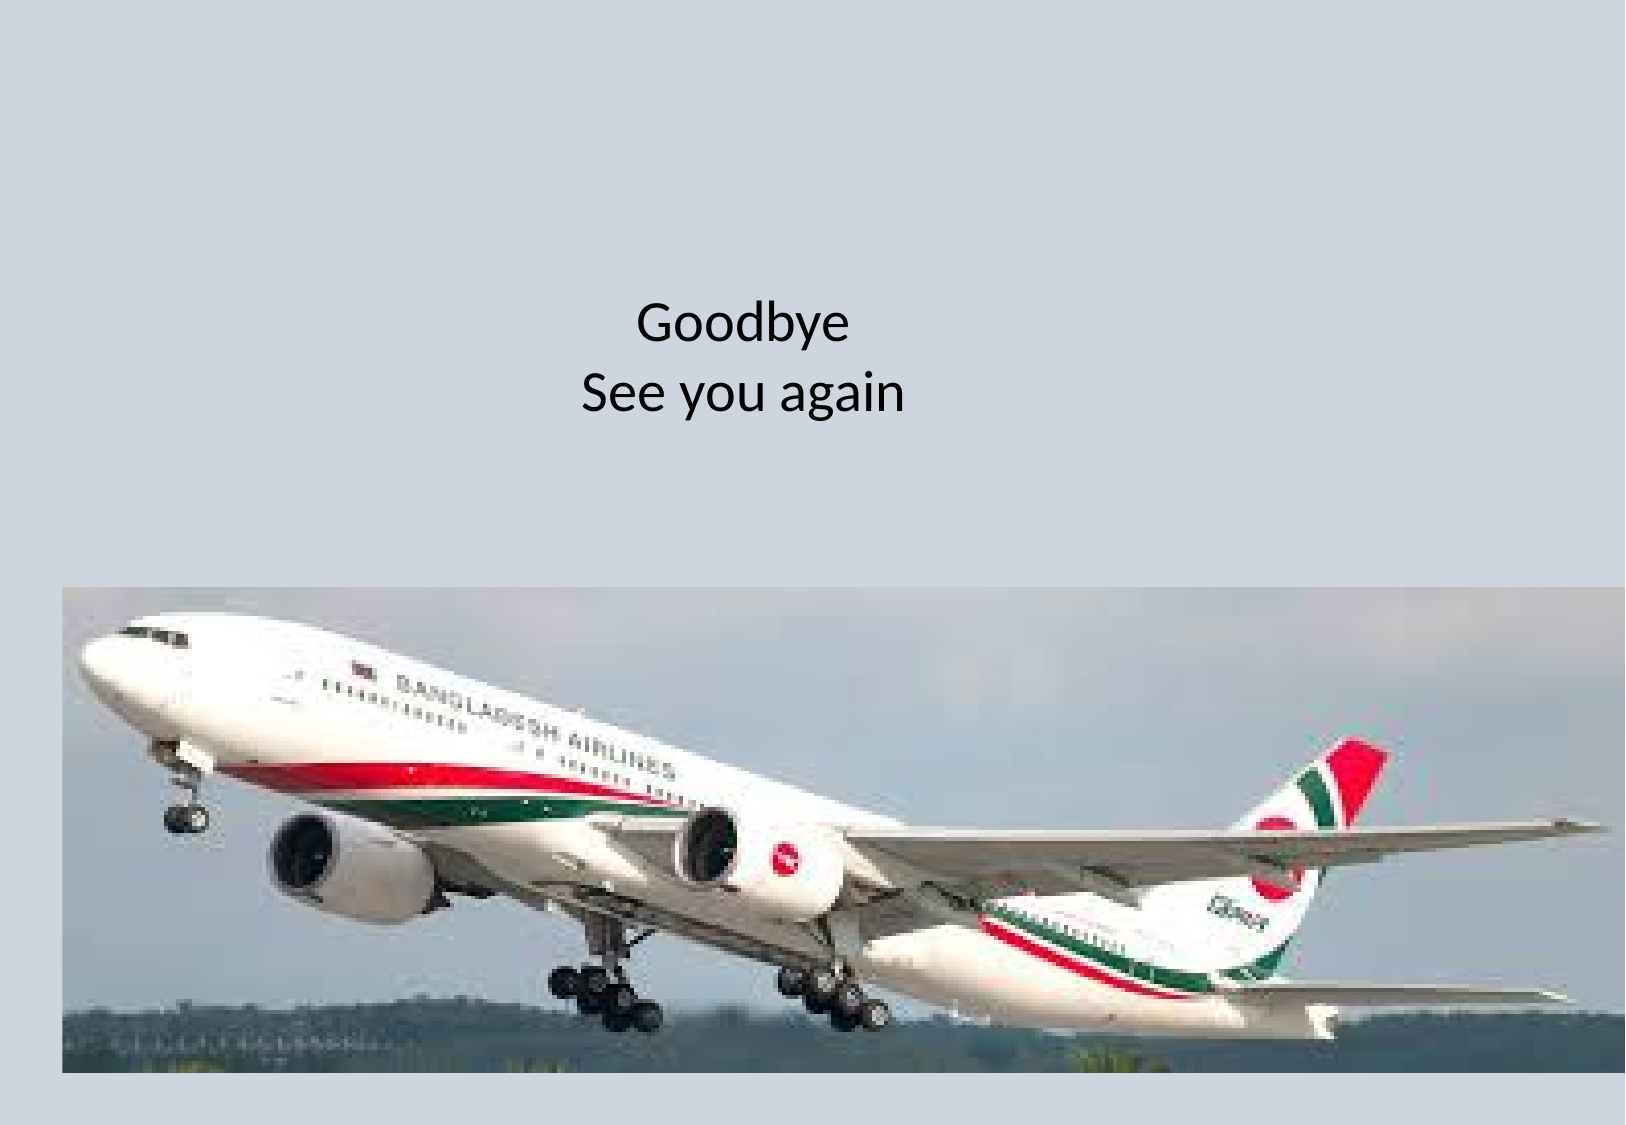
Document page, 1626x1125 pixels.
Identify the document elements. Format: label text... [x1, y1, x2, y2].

text_box Goodbye See you again [424, 226, 1063, 481]
text_box [61, 586, 1625, 1074]
